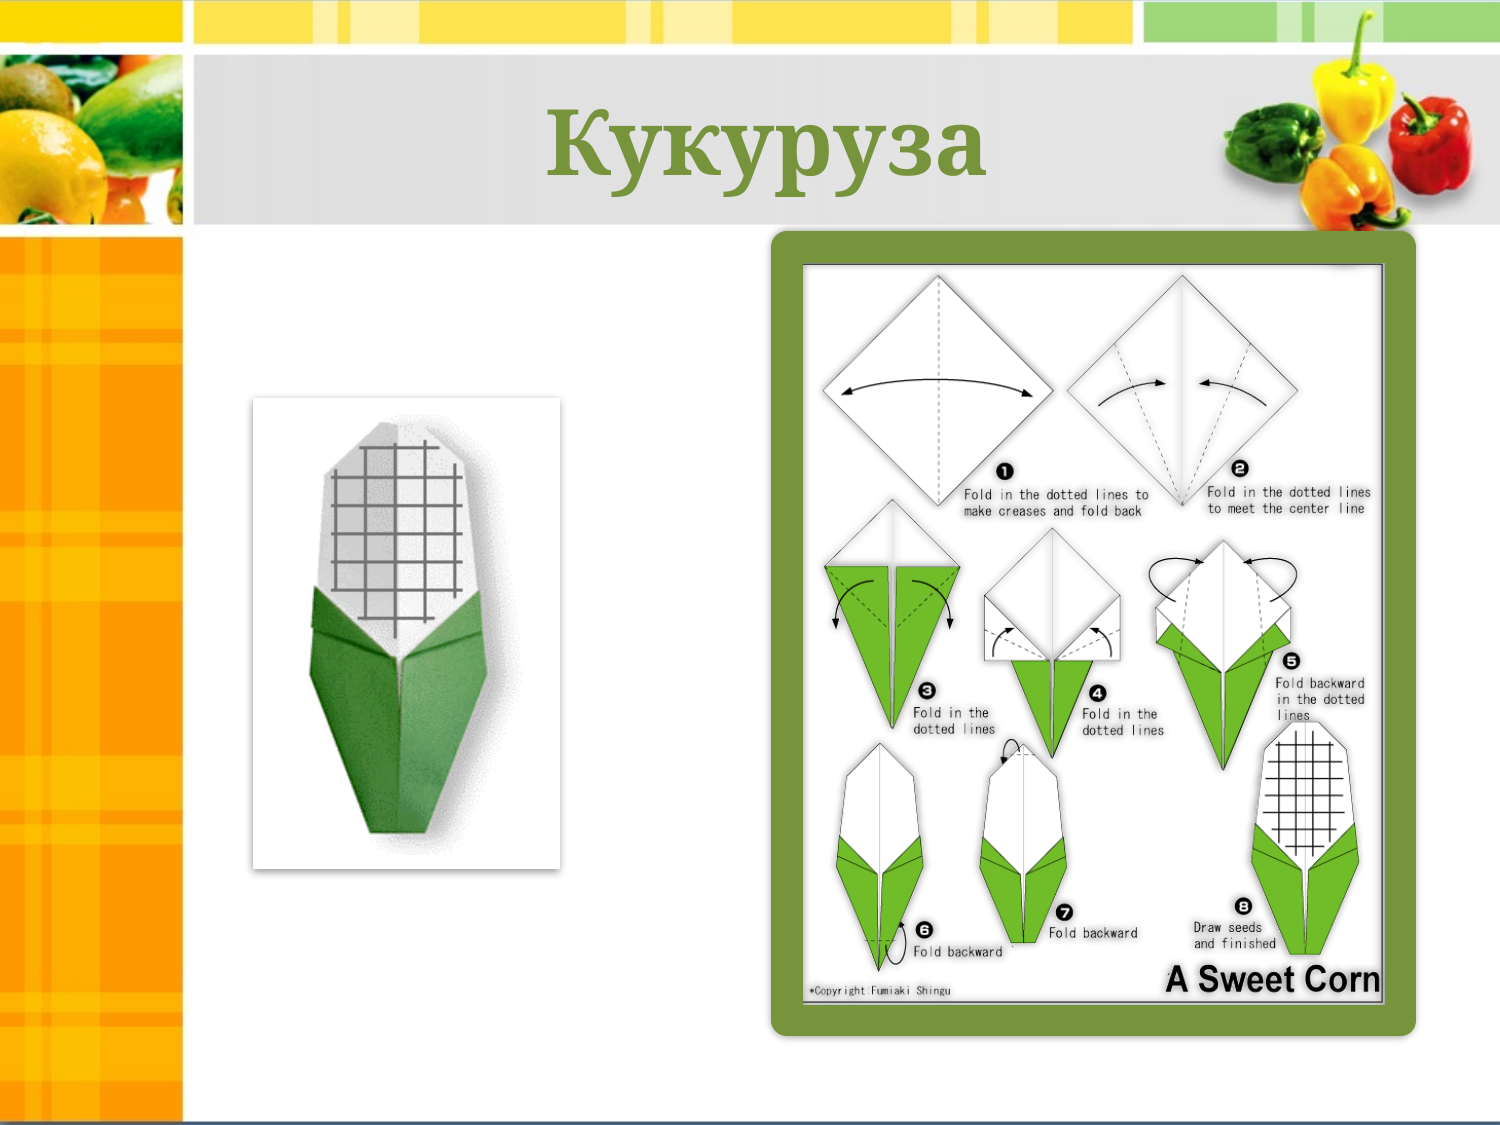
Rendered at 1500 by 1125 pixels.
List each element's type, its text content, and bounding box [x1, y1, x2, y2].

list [266, 412, 546, 855]
title Кукуруза [194, 45, 1341, 233]
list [802, 262, 1386, 1006]
picture [0, 0, 1500, 1125]
